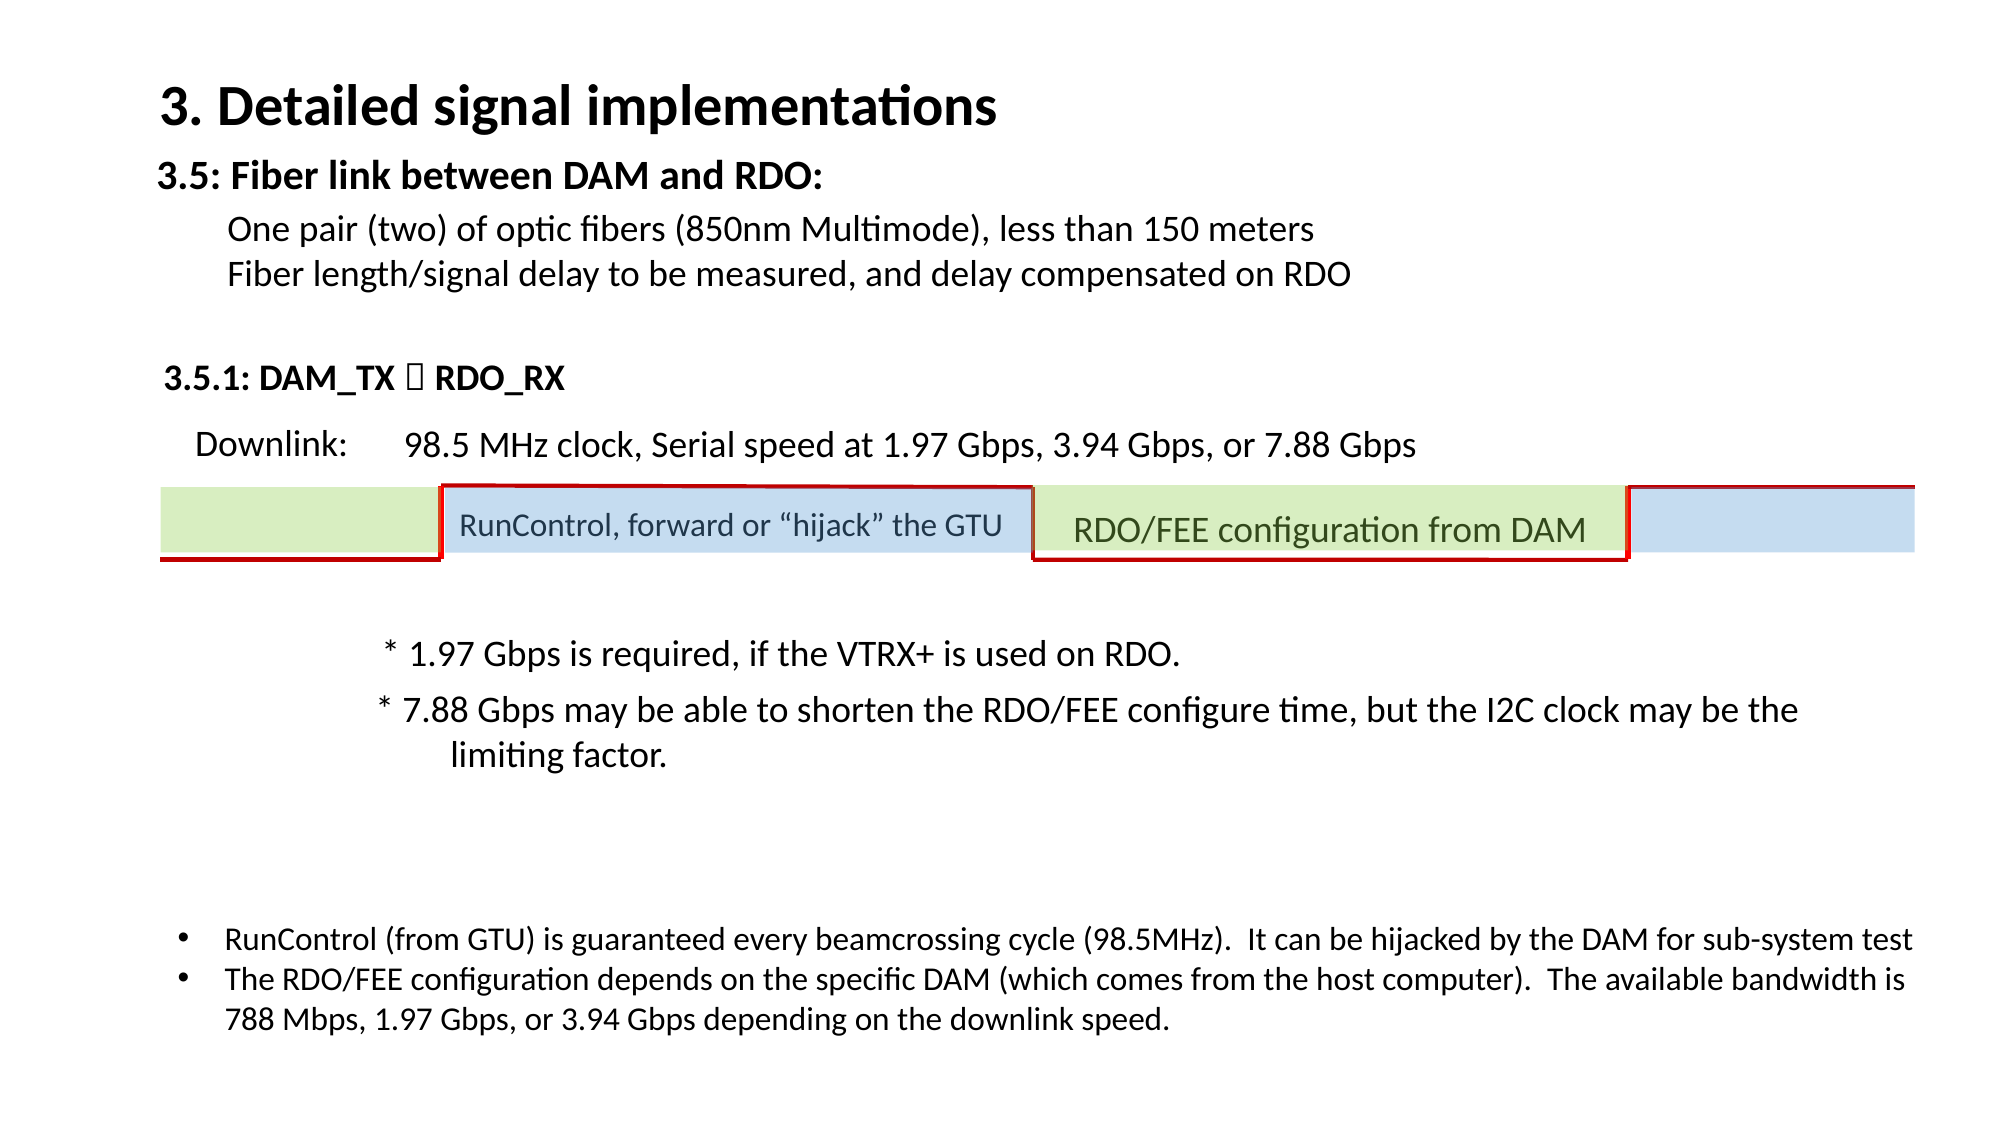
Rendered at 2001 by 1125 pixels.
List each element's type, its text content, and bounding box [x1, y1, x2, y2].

text_box RDO/FEE configuration from DAM [1058, 551, 1603, 558]
text_box 3. Detailed signal implementations [144, 60, 1014, 145]
text_box 3.5: Fiber link between DAM and RDO: [141, 140, 840, 206]
text_box [1031, 484, 1629, 551]
text_box 98.5 MHz clock, Serial speed at 1.97 Gbps, 3.94 Gbps, or 7.88 Gbps [388, 412, 1433, 472]
text_box [1630, 486, 1916, 553]
text_box [444, 488, 1032, 554]
text_box * 7.88 Gbps may be able to shorten the RDO/FEE configure time, but the I2C clock may be the limiting factor. [360, 677, 1871, 782]
text_box 3.5.1: DAM_TX  RDO_RX [148, 345, 581, 405]
text_box Downlink: [180, 411, 364, 472]
text_box RunControl (from GTU) is guaranteed every beamcrossing cycle (98.5MHz). It can be hijacked by the DAM for sub-system test The RDO/FEE configuration depends on the specific DAM (which comes from the host computer). The available bandwidth is 788 Mbps, 1.97 Gbps, or 3.94 Gbps depending on the downlink speed. [162, 910, 1948, 1045]
text_box [159, 486, 441, 553]
text_box One pair (two) of optic fibers (850nm Multimode), less than 150 meters Fiber length/signal delay to be measured, and delay compensated on RDO [212, 196, 1368, 301]
text_box * 1.97 Gbps is required, if the VTRX+ is used on RDO. [366, 621, 1198, 677]
